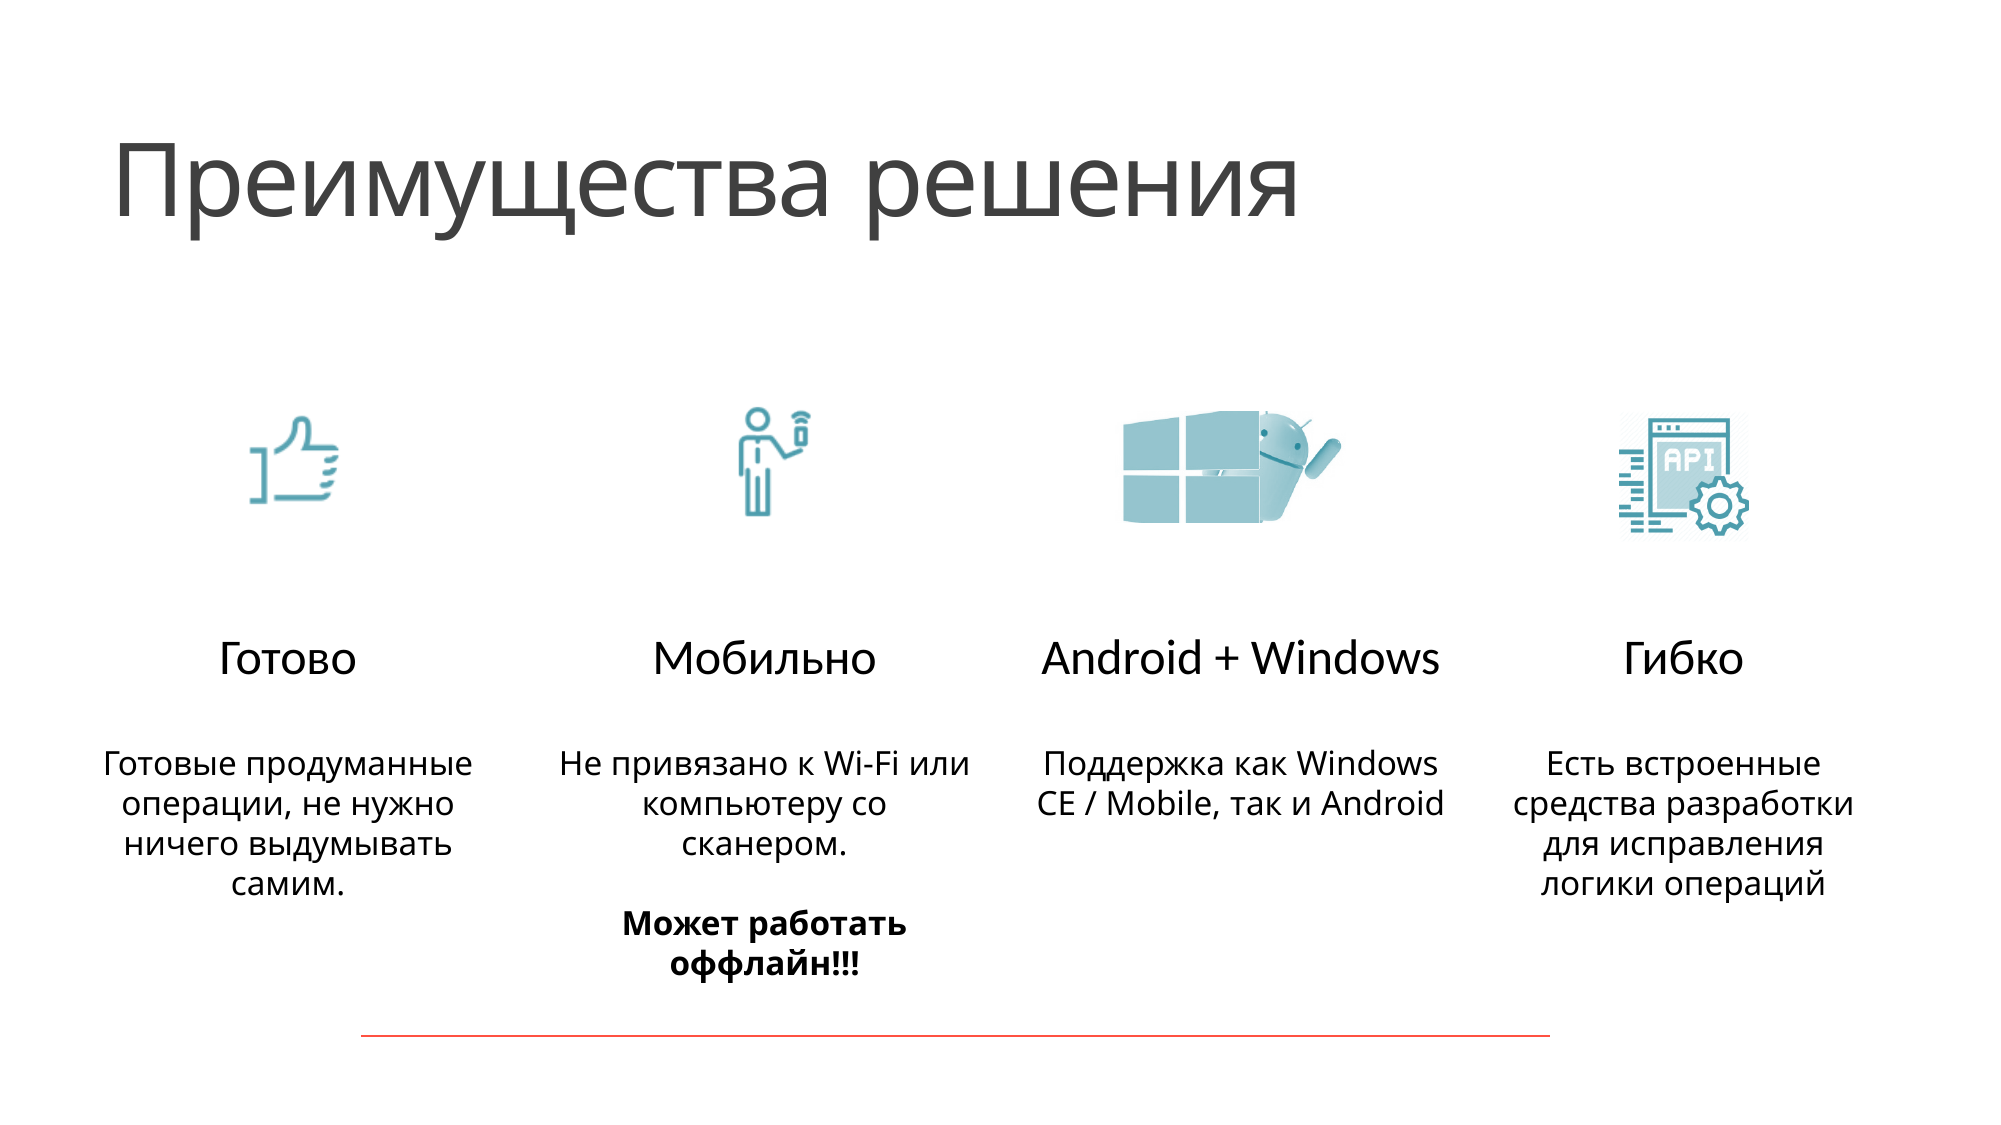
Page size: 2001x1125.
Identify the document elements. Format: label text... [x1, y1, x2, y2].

text_box Гибко [1532, 617, 1835, 693]
text_box Android + Windows [1019, 617, 1463, 693]
text_box Есть встроенные средства разработки для исправления логики операций [1497, 735, 1870, 910]
picture [249, 411, 349, 511]
text_box Поддержка как Windows CE / Mobile, так и Android [1019, 735, 1463, 830]
picture [712, 403, 838, 520]
title Преимущества решения [95, 109, 1906, 262]
text_box Готовые продуманные операции, не нужно ничего выдумывать самим. [66, 735, 510, 910]
picture [1618, 411, 1750, 542]
picture [1115, 411, 1346, 524]
text_box Готово [66, 617, 510, 693]
text_box Не привязано к Wi-Fi или компьютеру со сканером. Может работать оффлайн!!! [543, 735, 986, 990]
text_box Мобильно [543, 617, 986, 693]
